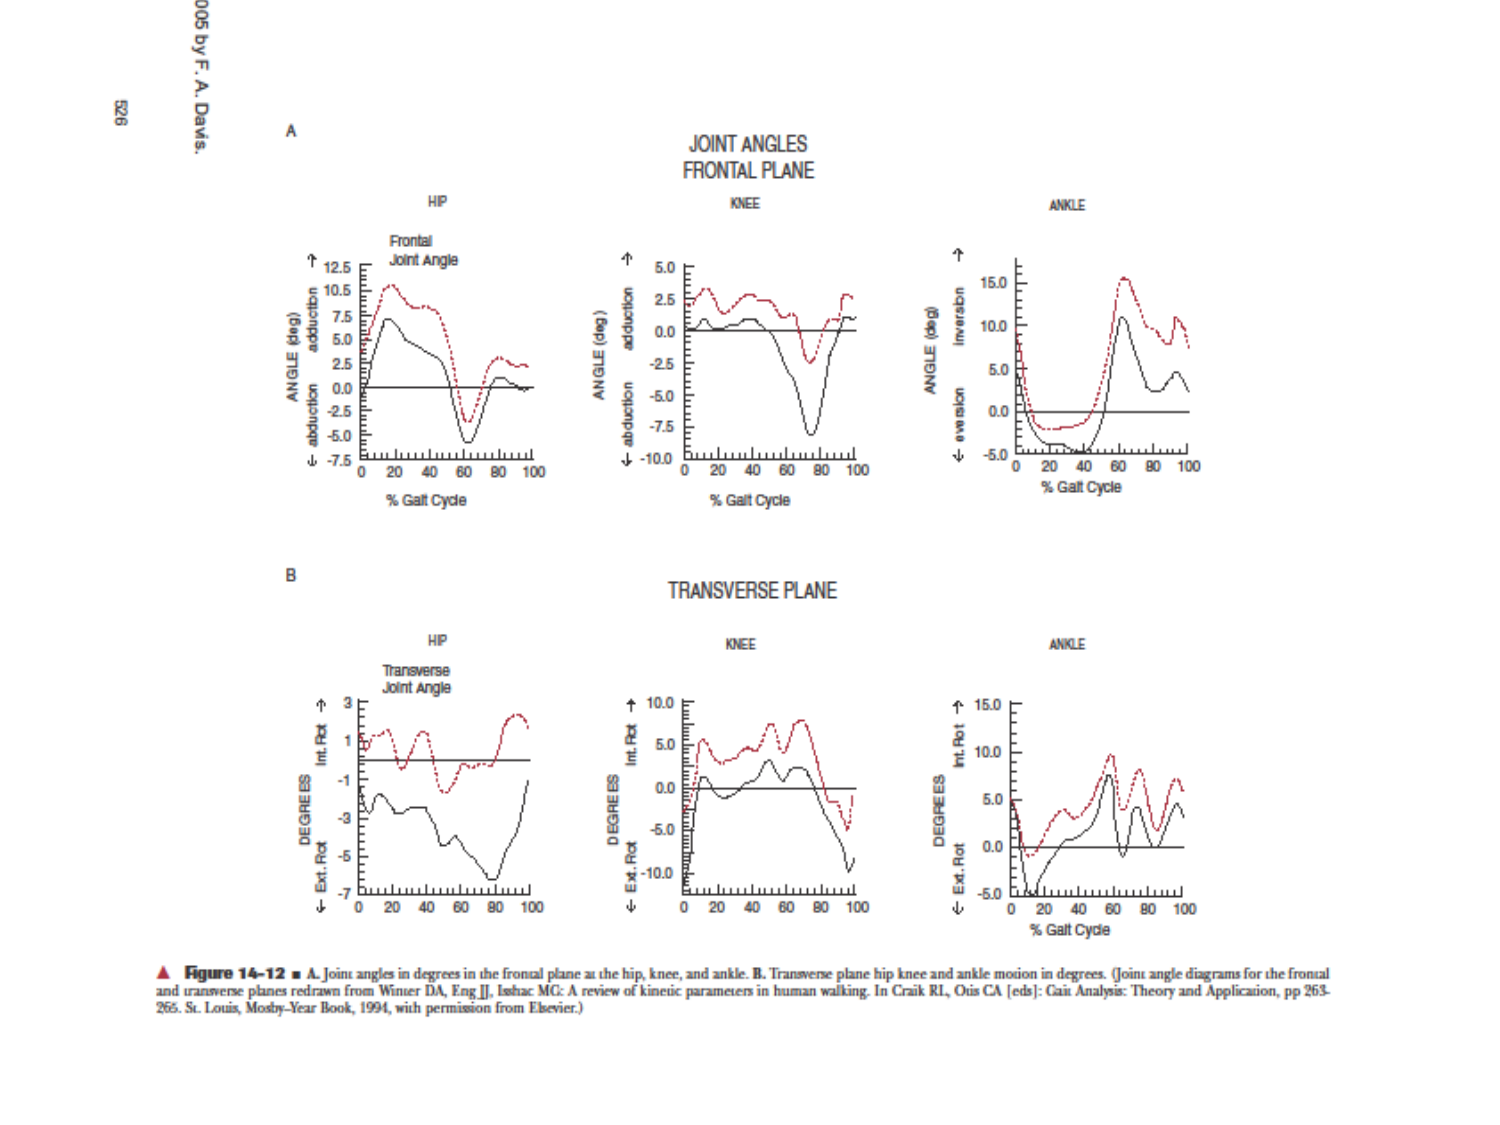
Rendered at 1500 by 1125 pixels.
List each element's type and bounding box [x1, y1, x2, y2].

text_box [0, 0, 1500, 1125]
